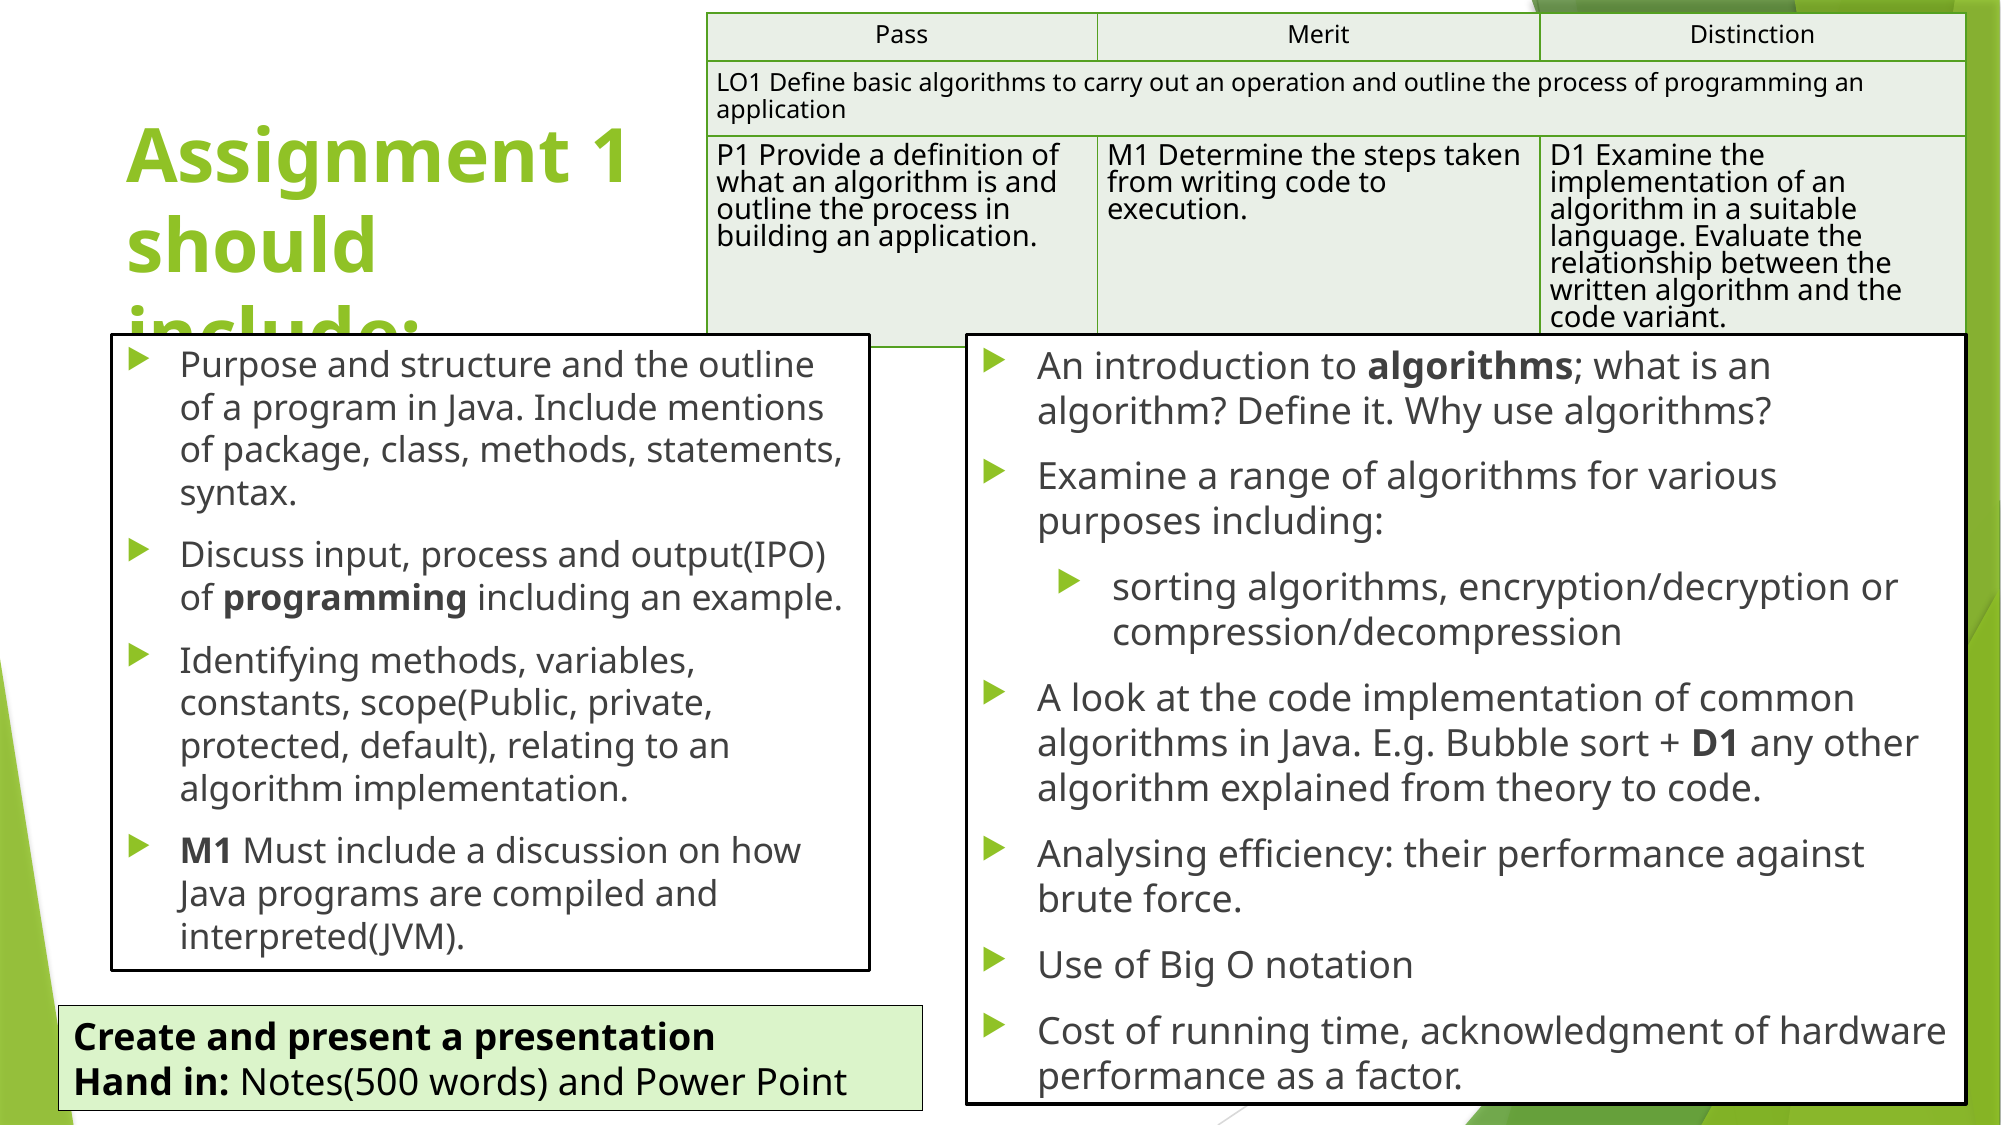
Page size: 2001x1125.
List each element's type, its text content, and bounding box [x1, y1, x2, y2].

title Assignment 1 should include: [111, 99, 708, 317]
table_cell D1 Examine the implementation of an algorithm in a suitable language. Evaluate the relationship between the written algorithm and the code variant. [1541, 137, 1965, 333]
list Purpose and structure and the outline of a program in Java. Include mentions of package, class, methods, statements, syntax. Discuss input, process and output(IPO) of programming including an example. Identifying methods, variables, constants, scope(Public, private, protected, default), relating to an algorithm implementation. M1 Must include a discussion on how Java programs are compiled and interpreted(JVM). [110, 333, 871, 972]
table_cell LO1 Define basic algorithms to carry out an operation and outline the process of programming an application [708, 62, 1965, 135]
text_box An introduction to algorithms; what is an algorithm? Define it. Why use algorithms? Examine a range of algorithms for various purposes including: sorting algorithms, encryption/decryption or compression/decompression A look at the code implementation of common algorithms in Java. E.g. Bubble sort + D1 any other algorithm explained from theory to code. Analysing efficiency: their performance against brute force. Use of Big O notation Cost of running time, acknowledgment of hardware performance as a factor. [965, 333, 1968, 1106]
text_box Create and present a presentation Hand in: Notes(500 words) and Power Point [58, 1005, 923, 1111]
table_header Pass [708, 14, 1097, 60]
table_cell M1 Determine the steps taken from writing code to execution. [1098, 137, 1539, 333]
table_header Distinction [1541, 14, 1965, 60]
table_header Merit [1098, 14, 1539, 60]
table_cell P1 Provide a definition of what an algorithm is and outline the process in building an application. [708, 137, 1097, 346]
